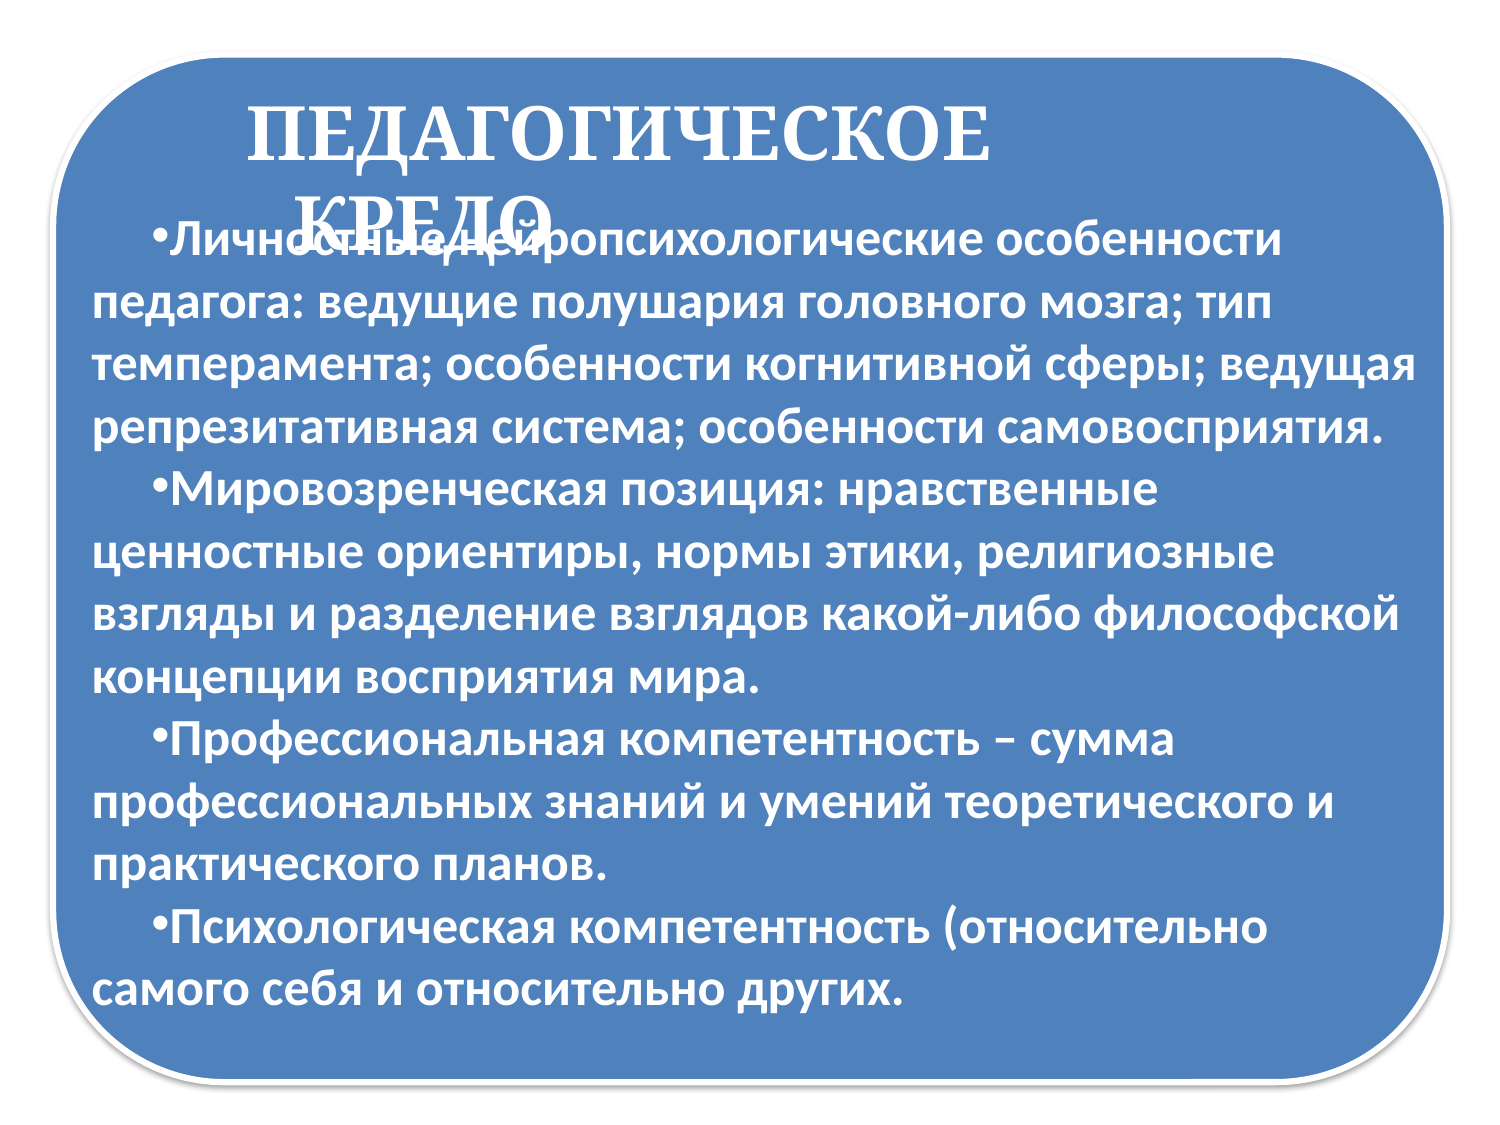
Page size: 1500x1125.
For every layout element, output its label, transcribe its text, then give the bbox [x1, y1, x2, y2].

text_box педагогическое кредо [218, 78, 1241, 273]
list Личностные нейропсихологические особенности педагога: ведущие полушария головного мозга; тип темперамента; особенности когнитивной сферы; ведущая репрезитативная система; особенности самовосприятия. Мировозренческая позиция: нравственные ценностные ориентиры, нормы этики, религиозные взгляды и разделение взглядов какой-либо философской концепции восприятия мира. Профессиональная компетентность – сумма профессиональных знаний и умений теоретического и практического планов. Психологическая компетентность (относительно самого себя и относительно других. [76, 196, 1437, 1125]
text_box [49, 51, 1451, 1003]
